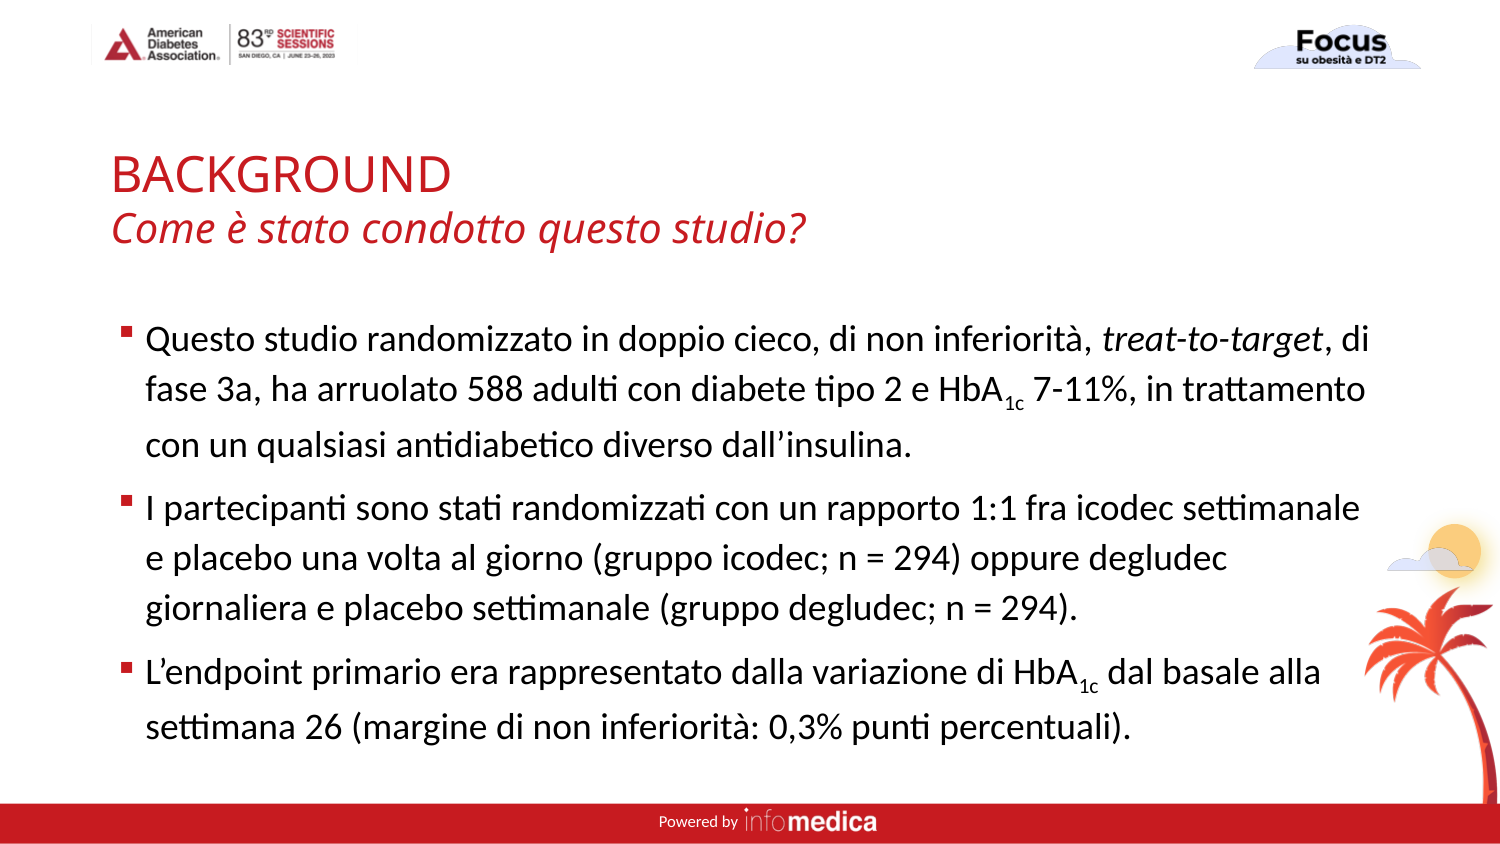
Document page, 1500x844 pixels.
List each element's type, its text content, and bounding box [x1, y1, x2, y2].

picture [83, 24, 363, 65]
list Questo studio randomizzato in doppio cieco, di non inferiorità, treat-to-target, di fase 3a, ha arruolato 588 adulti con diabete tipo 2 e HbA1c 7-11%, in trattamento con un qualsiasi antidiabetico diverso dall’insulina. I partecipanti sono stati randomizzati con un rapporto 1:1 fra icodec settimanale e placebo una volta al giorno (gruppo icodec; n = 294) oppure degludec giornaliera e placebo settimanale (gruppo degludec; n = 294). L’endpoint primario era rappresentato dalla variazione di HbA1c dal basale alla settimana 26 (margine di non inferiorità: 0,3% punti percentuali). [103, 301, 1397, 760]
picture [742, 807, 879, 832]
title BACKGROUND Come è stato condotto questo studio? [95, 134, 1390, 260]
picture [1241, 7, 1429, 87]
picture [1361, 523, 1500, 804]
